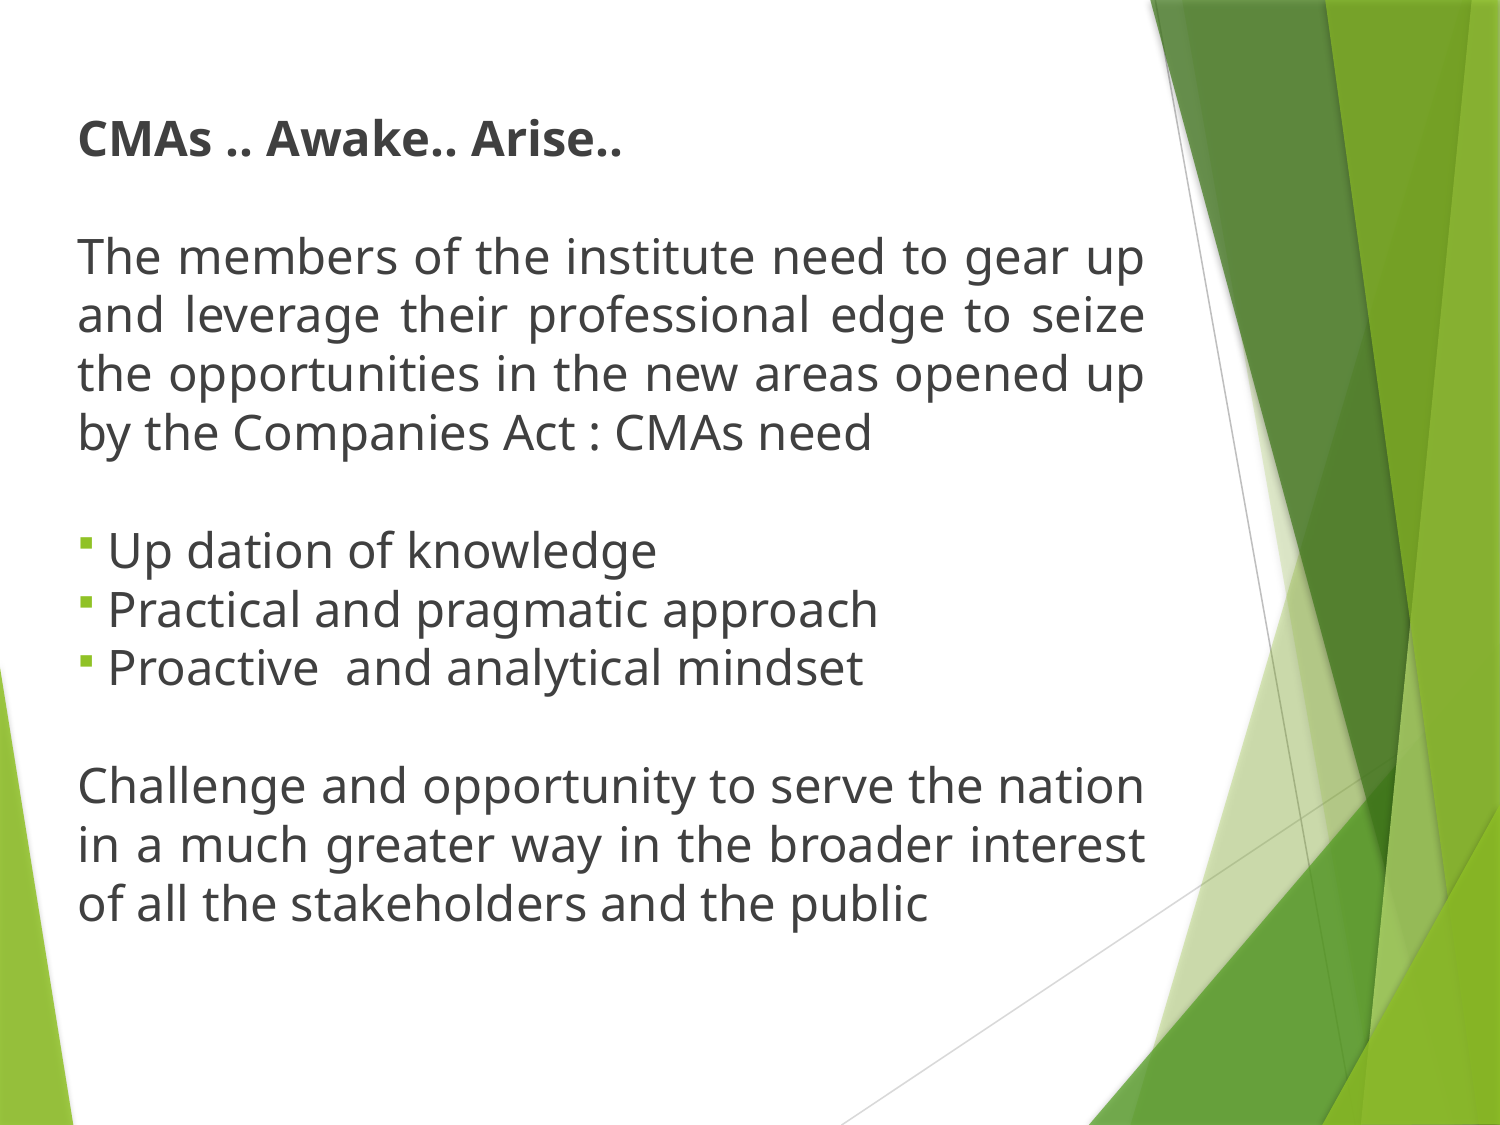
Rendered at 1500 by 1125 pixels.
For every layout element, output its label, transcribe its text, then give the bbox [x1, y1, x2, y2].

list CMAs .. Awake.. Arise.. The members of the institute need to gear up and leverage their professional edge to seize the opportunities in the new areas opened up by the Companies Act : CMAs need Up dation of knowledge Practical and pragmatic approach Proactive and analytical mindset Challenge and opportunity to serve the nation in a much greater way in the broader interest of all the stakeholders and the public [62, 99, 1163, 991]
